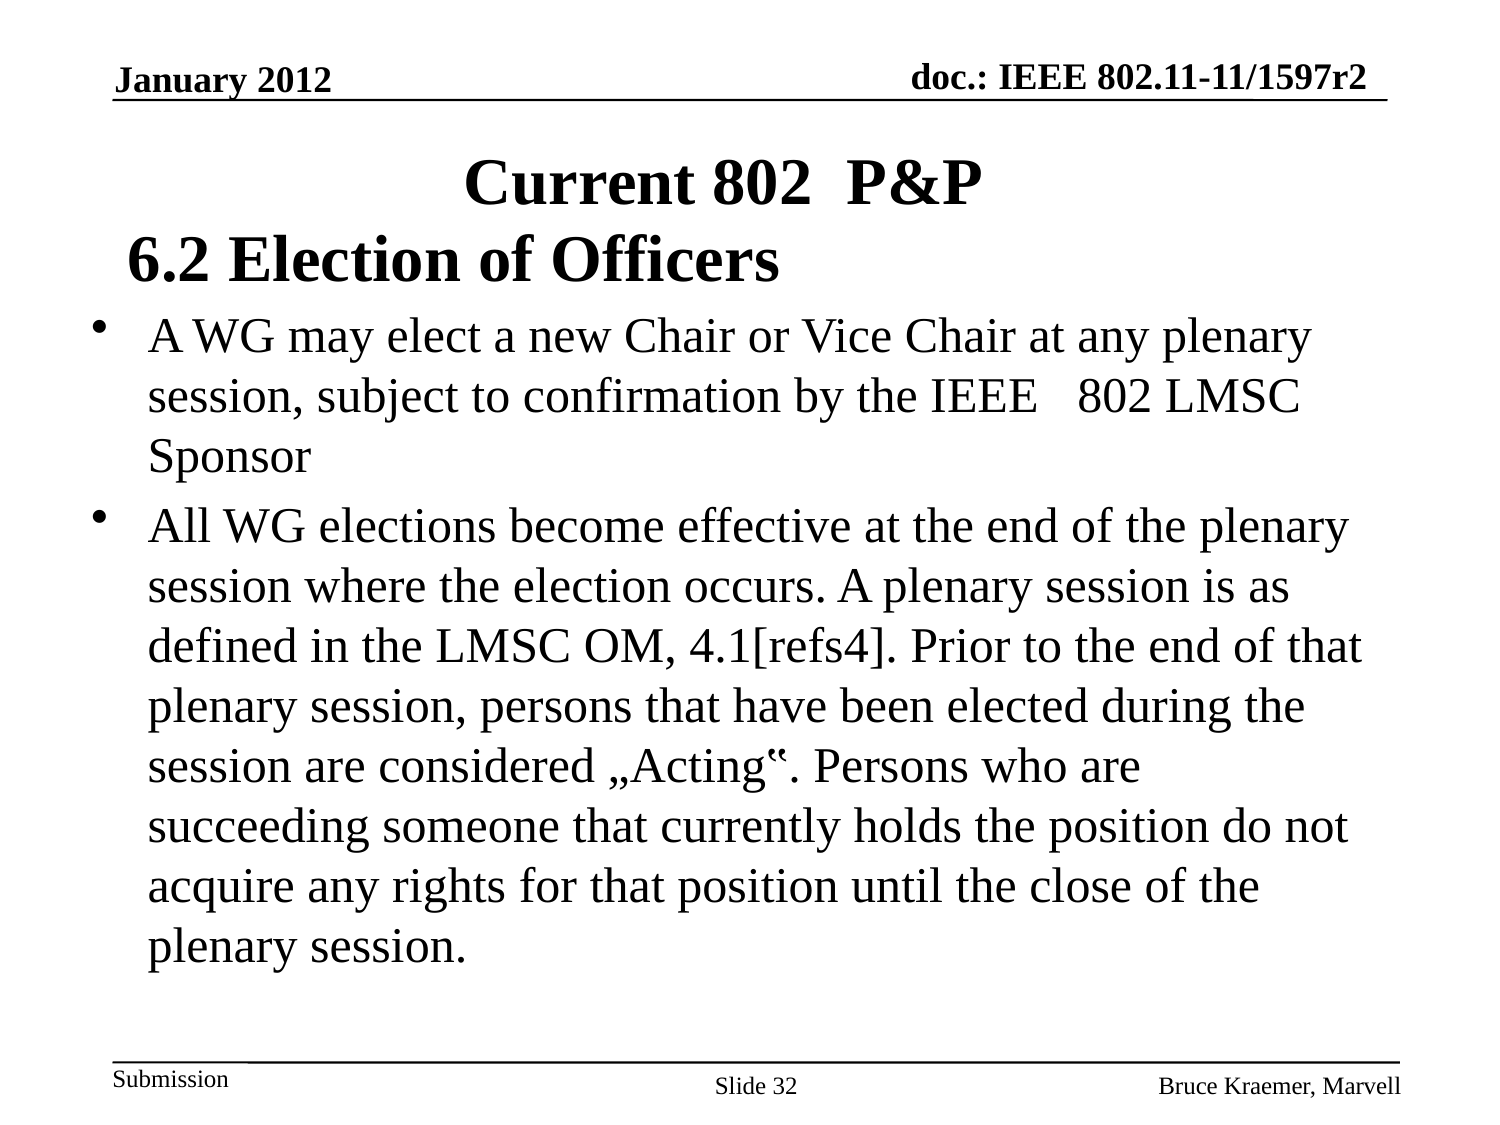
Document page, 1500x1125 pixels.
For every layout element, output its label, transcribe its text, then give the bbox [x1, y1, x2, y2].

text_box Current 802 P&P [86, 115, 1362, 241]
slide_number Slide 32 [712, 1069, 800, 1100]
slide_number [114, 54, 335, 100]
footer Bruce Kraemer, Marvell [1079, 1069, 1402, 1100]
list A WG may elect a new Chair or Vice Chair at any plenary session, subject to confirmation by the IEEE802 LMSC Sponsor All WG elections become effective at the end of the plenary session where the election occurs. A plenary session is as defined in the LMSC OM, 4.1[refs4]. Prior to the end of that plenary session, persons that have been elected during the session are considered „Acting‟. Persons who are succeeding someone that currently holds the position do not acquire any rights for that position until the close of the plenary session. [75, 294, 1388, 1051]
title 6.2 Election of Officers [112, 193, 1388, 294]
